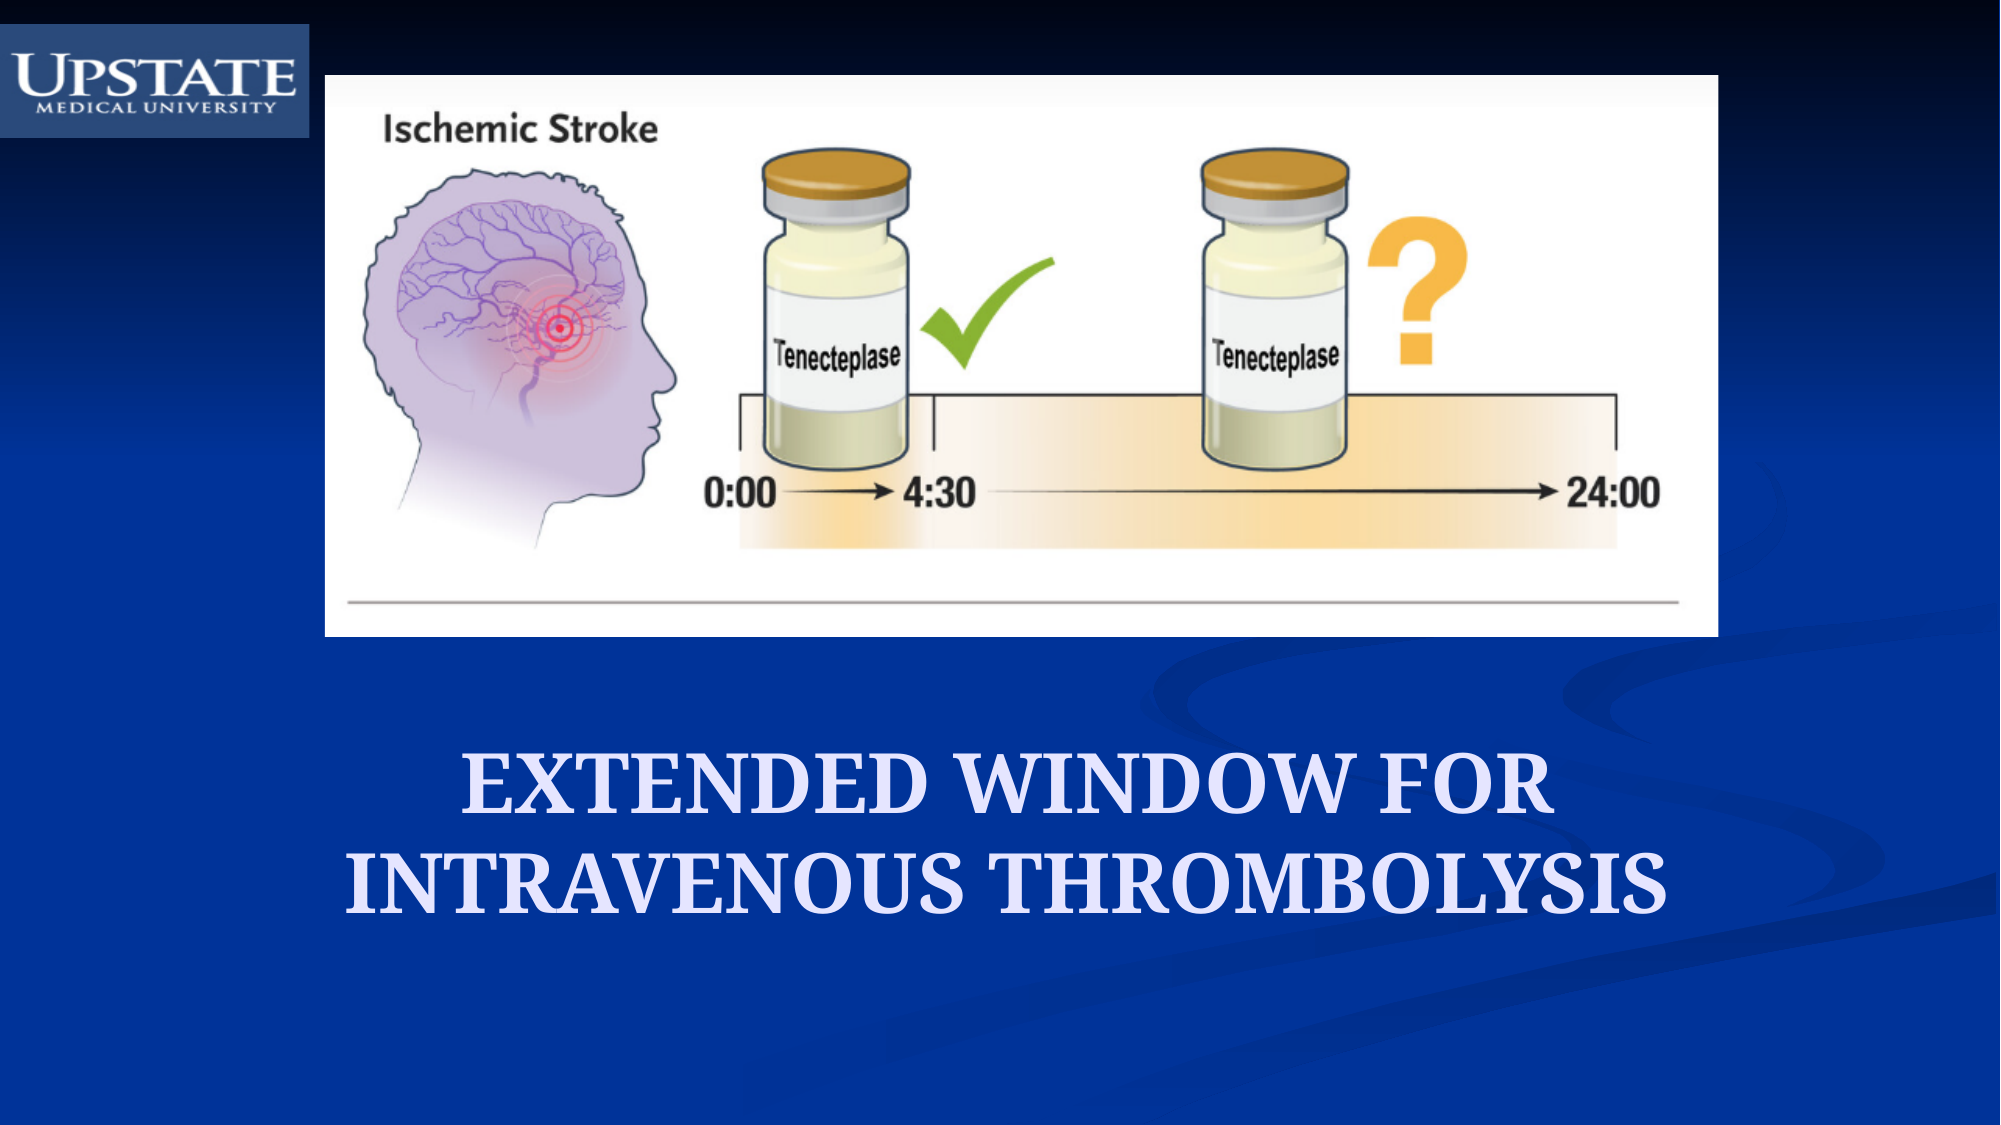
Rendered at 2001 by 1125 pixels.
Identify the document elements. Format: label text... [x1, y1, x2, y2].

picture [324, 74, 1719, 637]
title Extended window for intravenous thrombolysis [157, 722, 1859, 947]
picture [0, 24, 310, 138]
